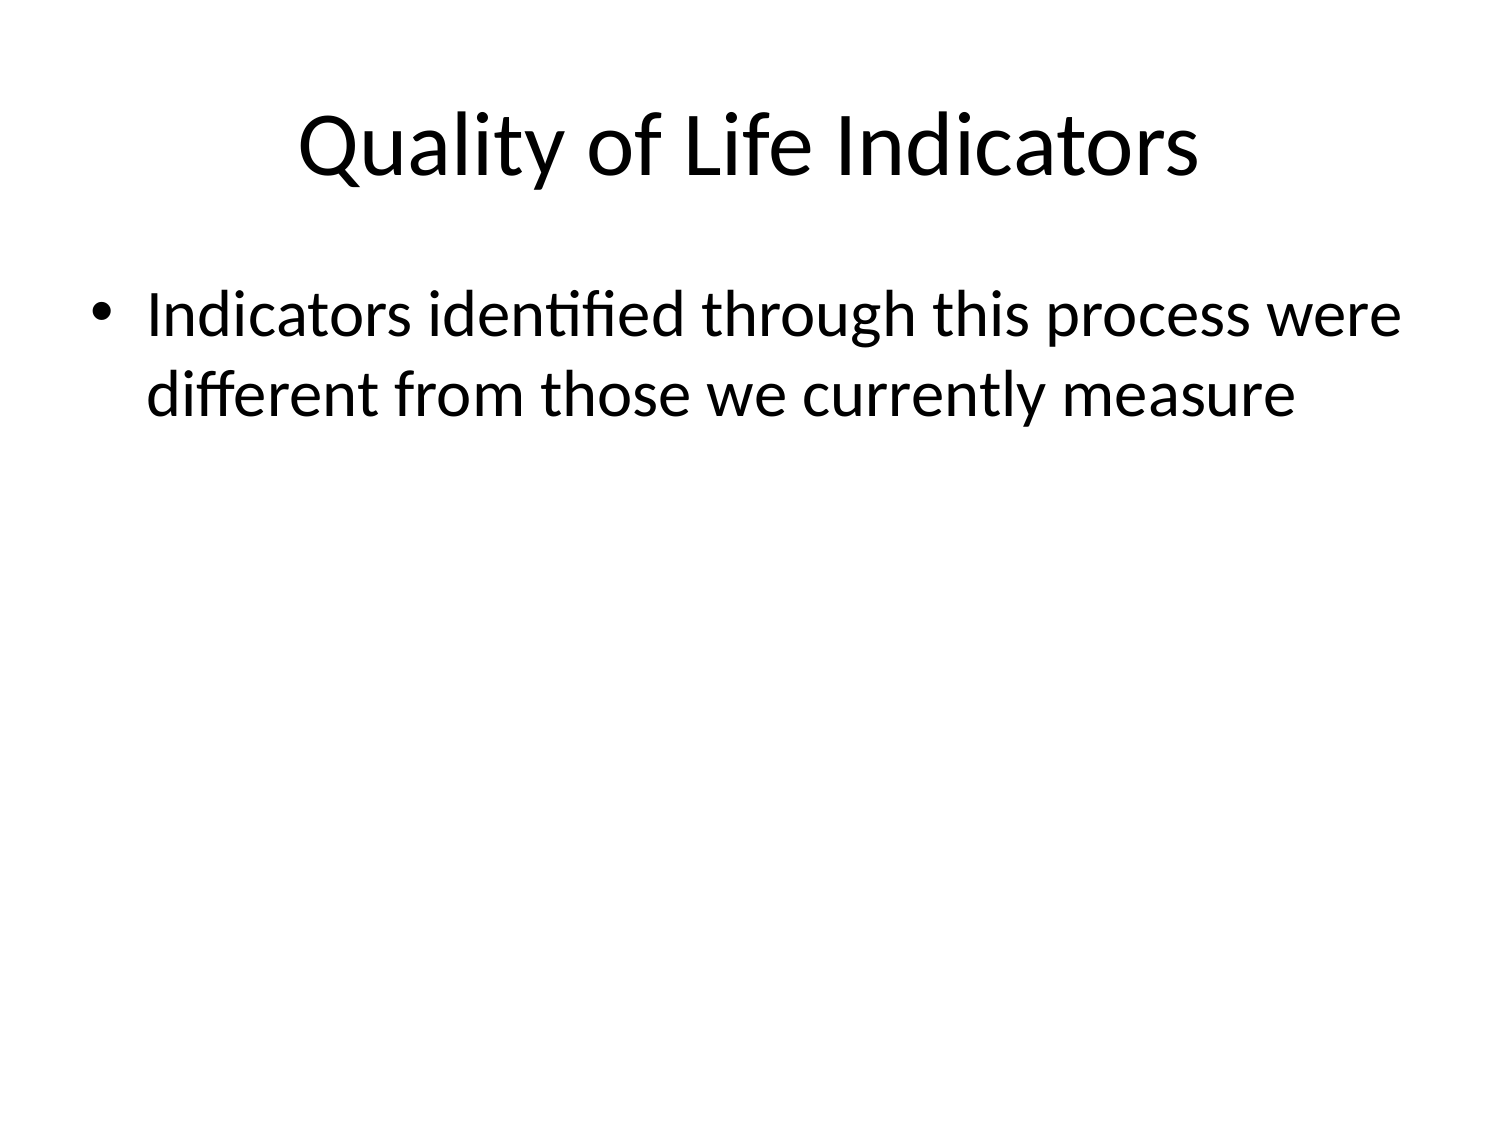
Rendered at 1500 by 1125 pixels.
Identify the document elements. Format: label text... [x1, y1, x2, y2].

list Indicators identified through this process were different from those we currently measure [75, 262, 1425, 1005]
title Quality of Life Indicators [75, 45, 1425, 233]
